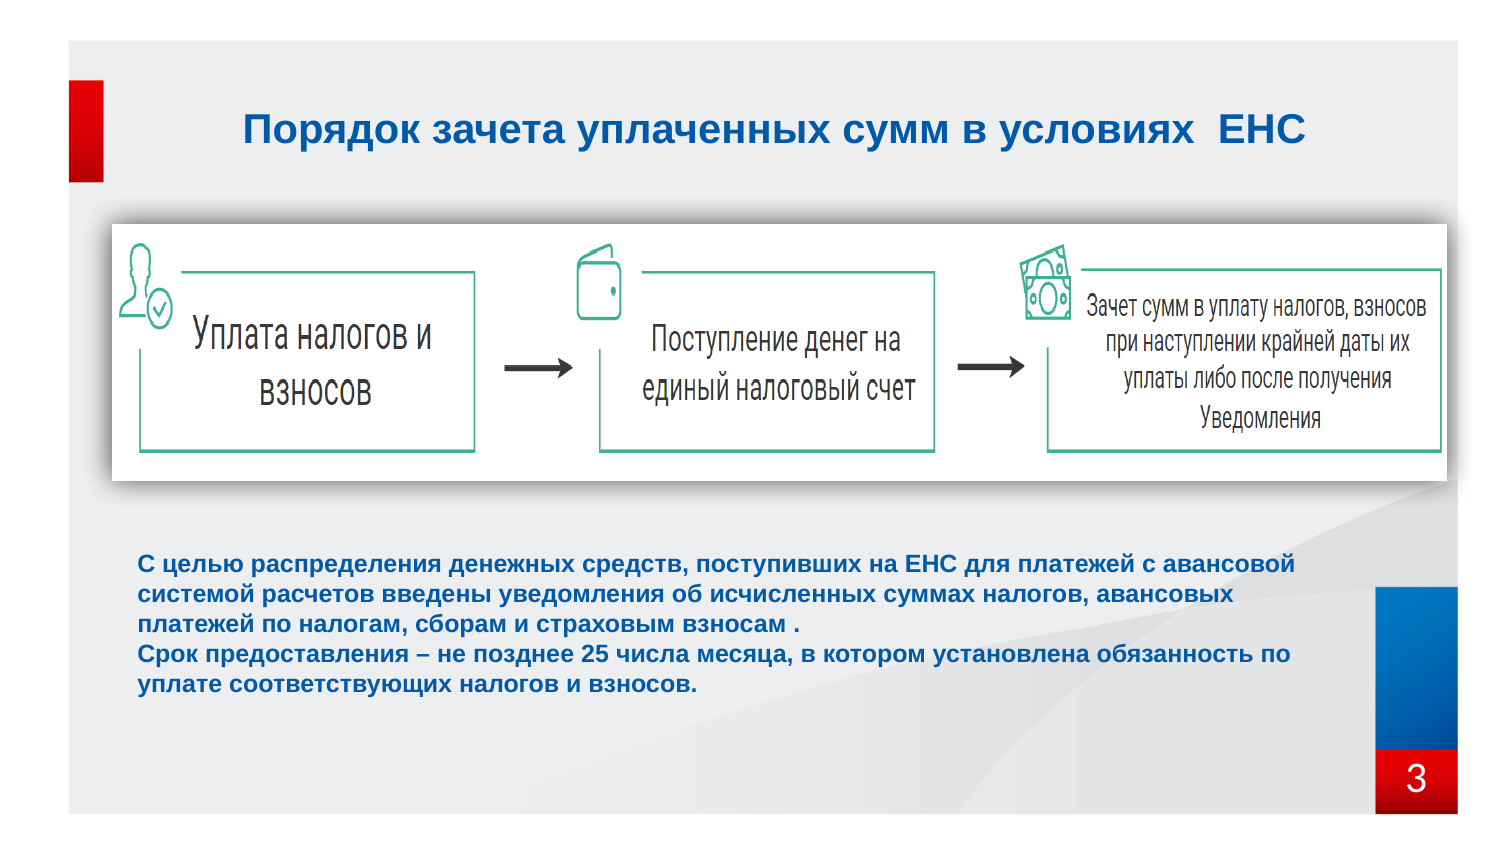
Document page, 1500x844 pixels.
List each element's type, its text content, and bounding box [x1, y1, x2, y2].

title Порядок зачета уплаченных сумм в условиях ЕНС [153, 91, 1397, 164]
picture [0, 0, 1500, 844]
slide_number 3 [1365, 743, 1468, 822]
text_box С целью распределения денежных средств, поступивших на ЕНС для платежей с авансовой системой расчетов введены уведомления об исчисленных суммах налогов, авансовых платежей по налогам, сборам и страховым взносам . Срок предоставления – не позднее 25 числа месяца, в котором установлена обязанность по уплате соответствующих налогов и взносов. [123, 489, 1341, 765]
